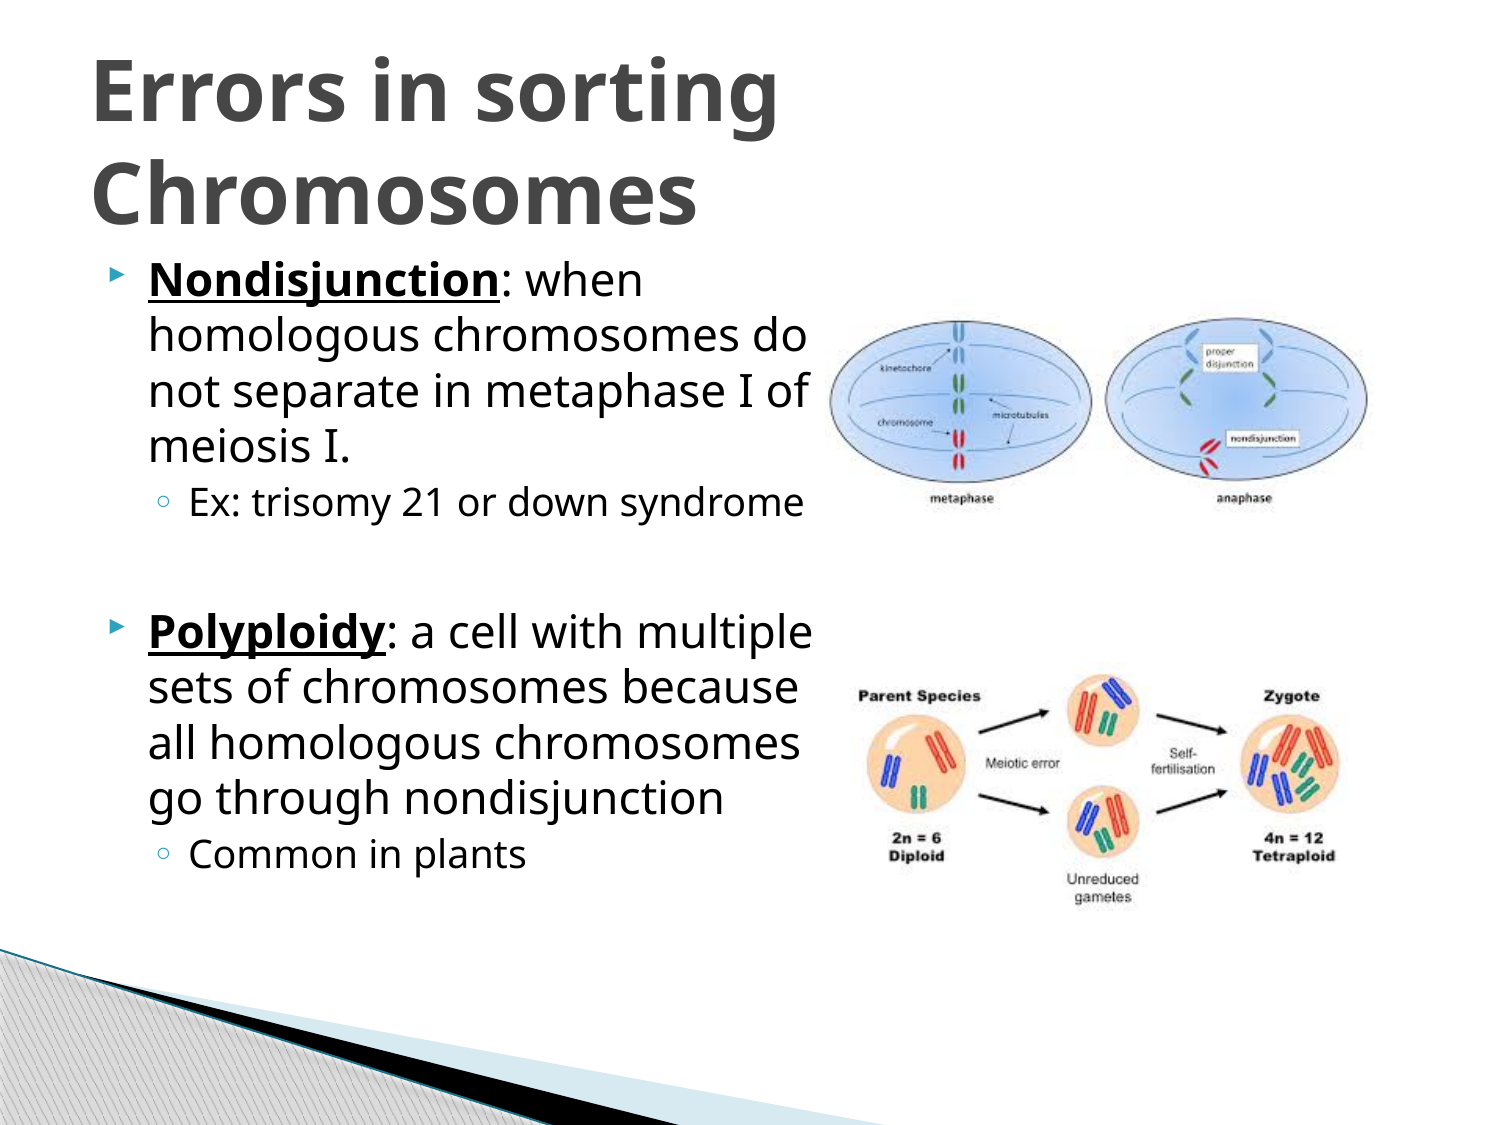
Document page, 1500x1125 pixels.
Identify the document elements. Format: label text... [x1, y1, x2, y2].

list Nondisjunction: when homologous chromosomes do not separate in metaphase I of meiosis I. Ex: trisomy 21 or down syndrome Polyploidy: a cell with multiple sets of chromosomes because all homologous chromosomes go through nondisjunction Common in plants [75, 243, 835, 986]
title Errors in sorting Chromosomes [75, 45, 1425, 233]
picture [824, 299, 1374, 524]
picture [850, 662, 1348, 912]
